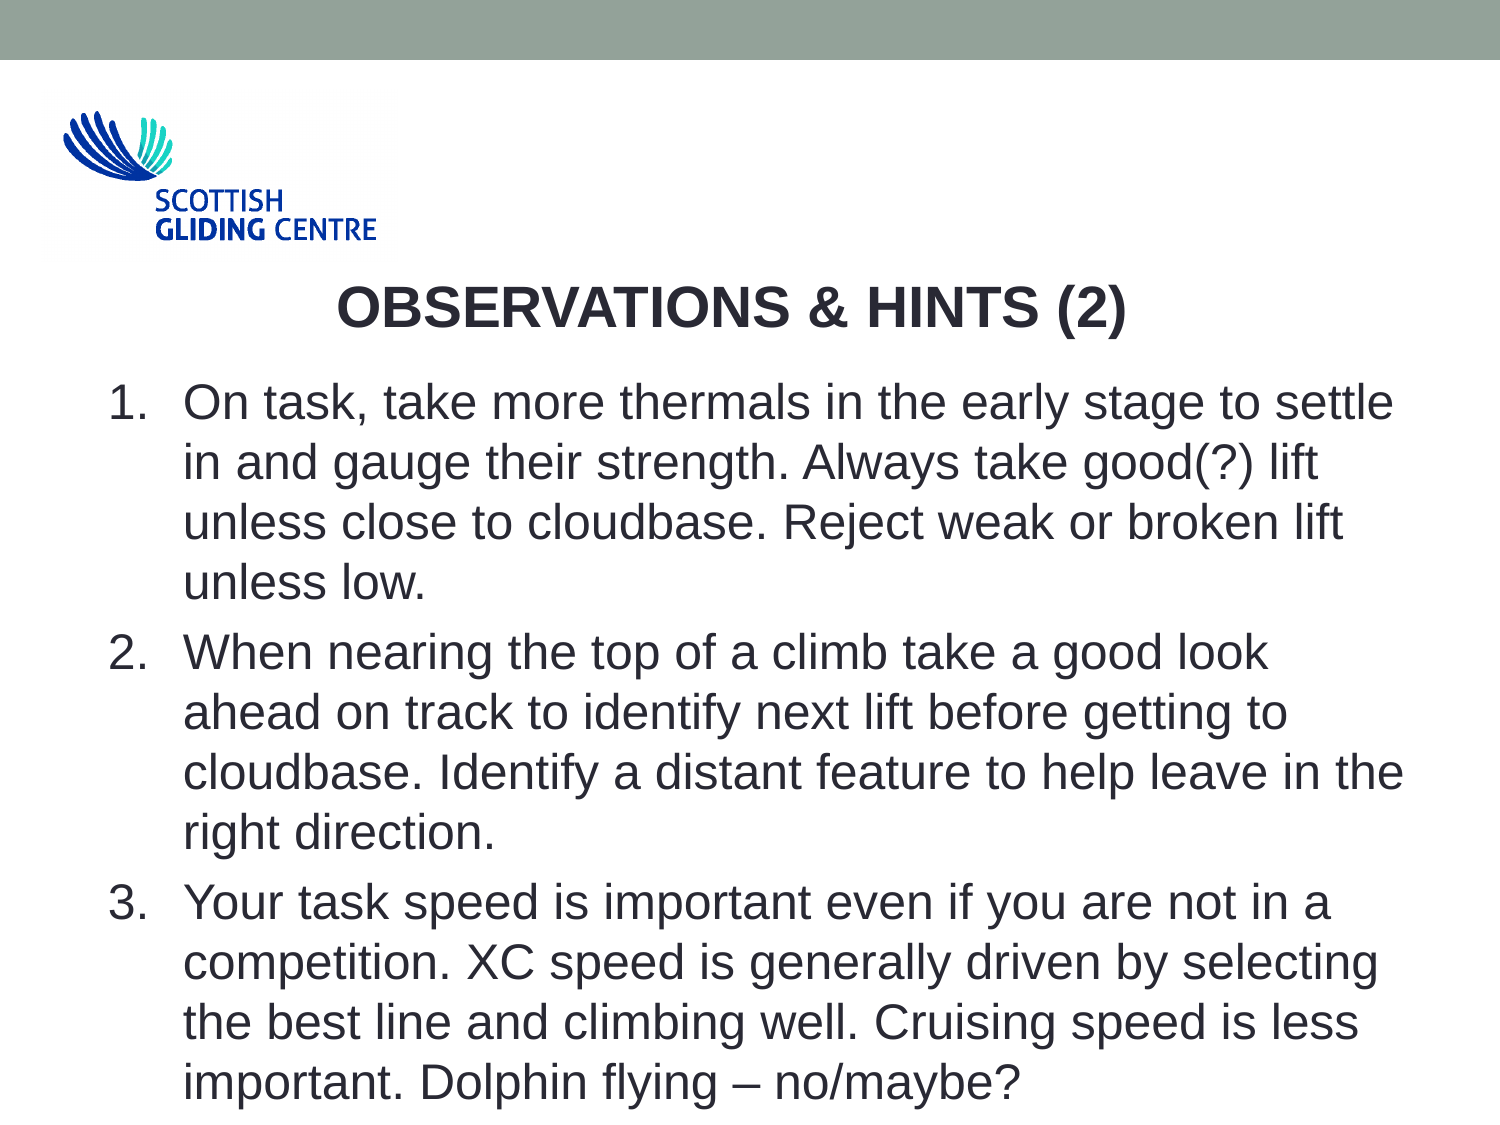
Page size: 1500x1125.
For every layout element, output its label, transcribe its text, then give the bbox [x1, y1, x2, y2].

picture [40, 89, 398, 262]
text_box OBSERVATIONS & HINTS (2) [253, 261, 1211, 347]
list On task, take more thermals in the early stage to settle in and gauge their strength. Always take good(?) lift unless close to cloudbase. Reject weak or broken lift unless low. When nearing the top of a climb take a good look ahead on track to identify next lift before getting to cloudbase. Identify a distant feature to help leave in the right direction. Your task speed is important even if you are not in a competition. XC speed is generally driven by selecting the best line and climbing well. Cruising speed is less important. Dolphin flying – no/maybe? [75, 361, 1425, 1125]
